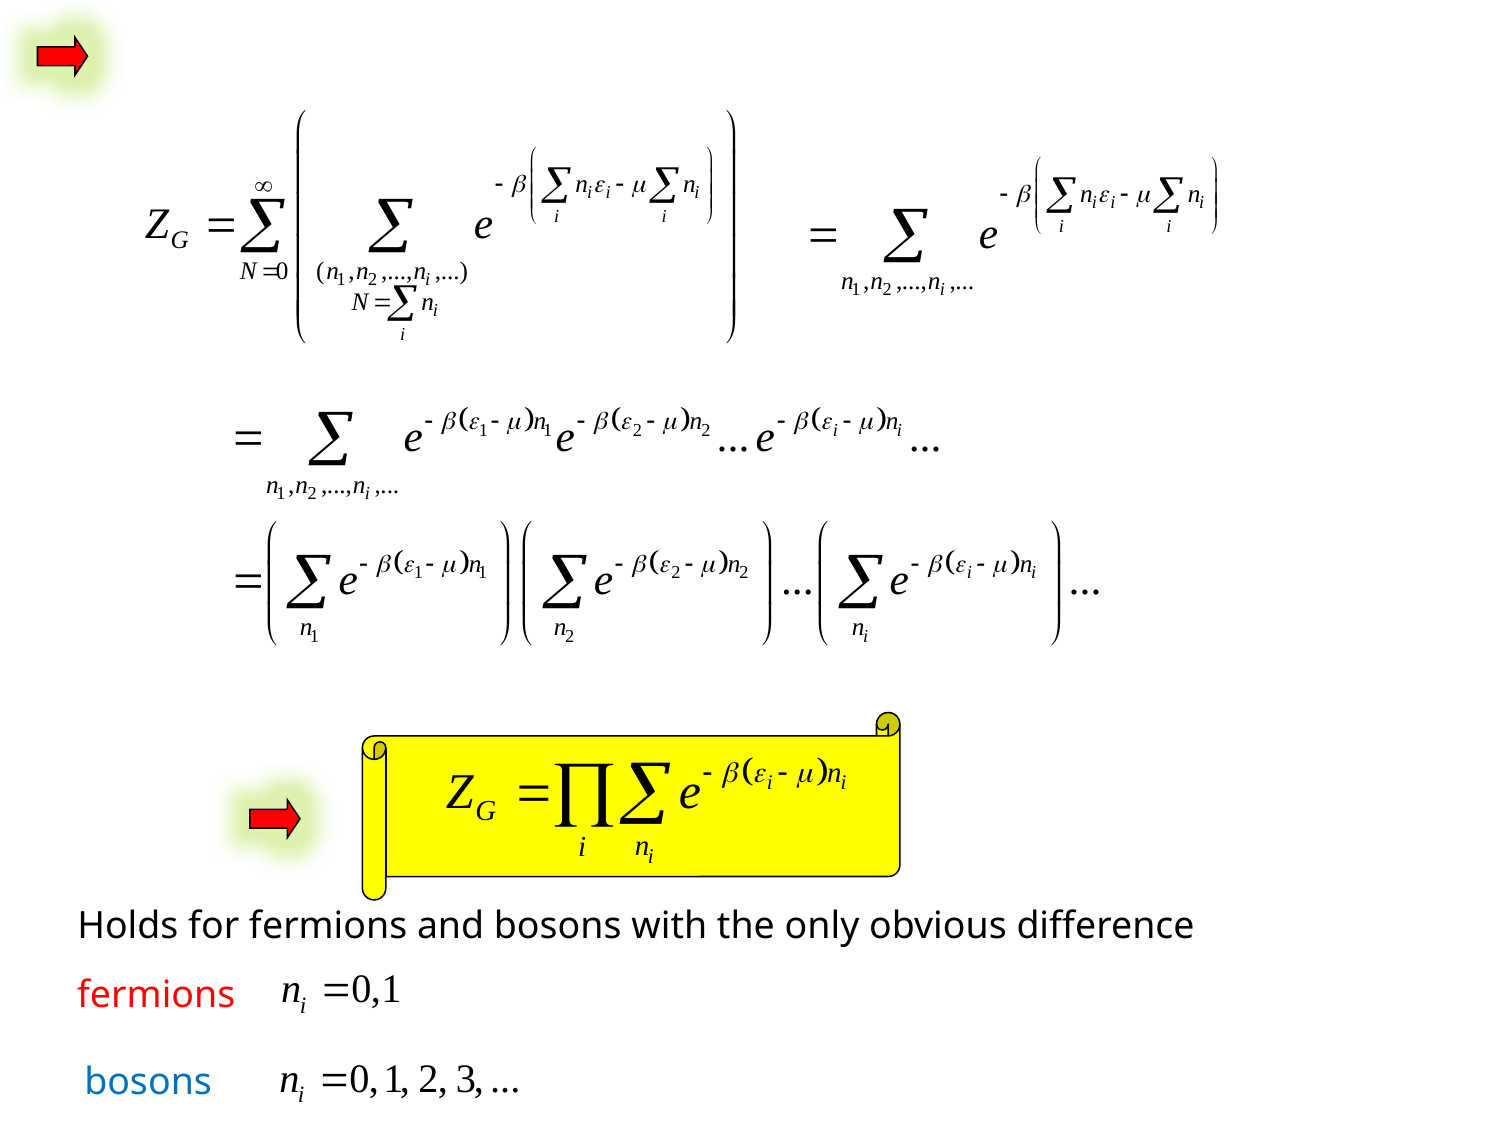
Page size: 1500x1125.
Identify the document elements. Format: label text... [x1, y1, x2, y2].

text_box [272, 1051, 526, 1113]
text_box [137, 99, 750, 355]
text_box fermions [62, 962, 272, 1023]
text_box [37, 37, 88, 76]
text_box [249, 800, 301, 838]
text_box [274, 962, 407, 1024]
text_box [437, 749, 863, 876]
text_box bosons [69, 1049, 258, 1110]
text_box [799, 149, 1234, 307]
text_box Holds for fermions and bosons with the only obvious difference [62, 893, 1438, 954]
text_box [362, 712, 900, 893]
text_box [224, 399, 1107, 655]
